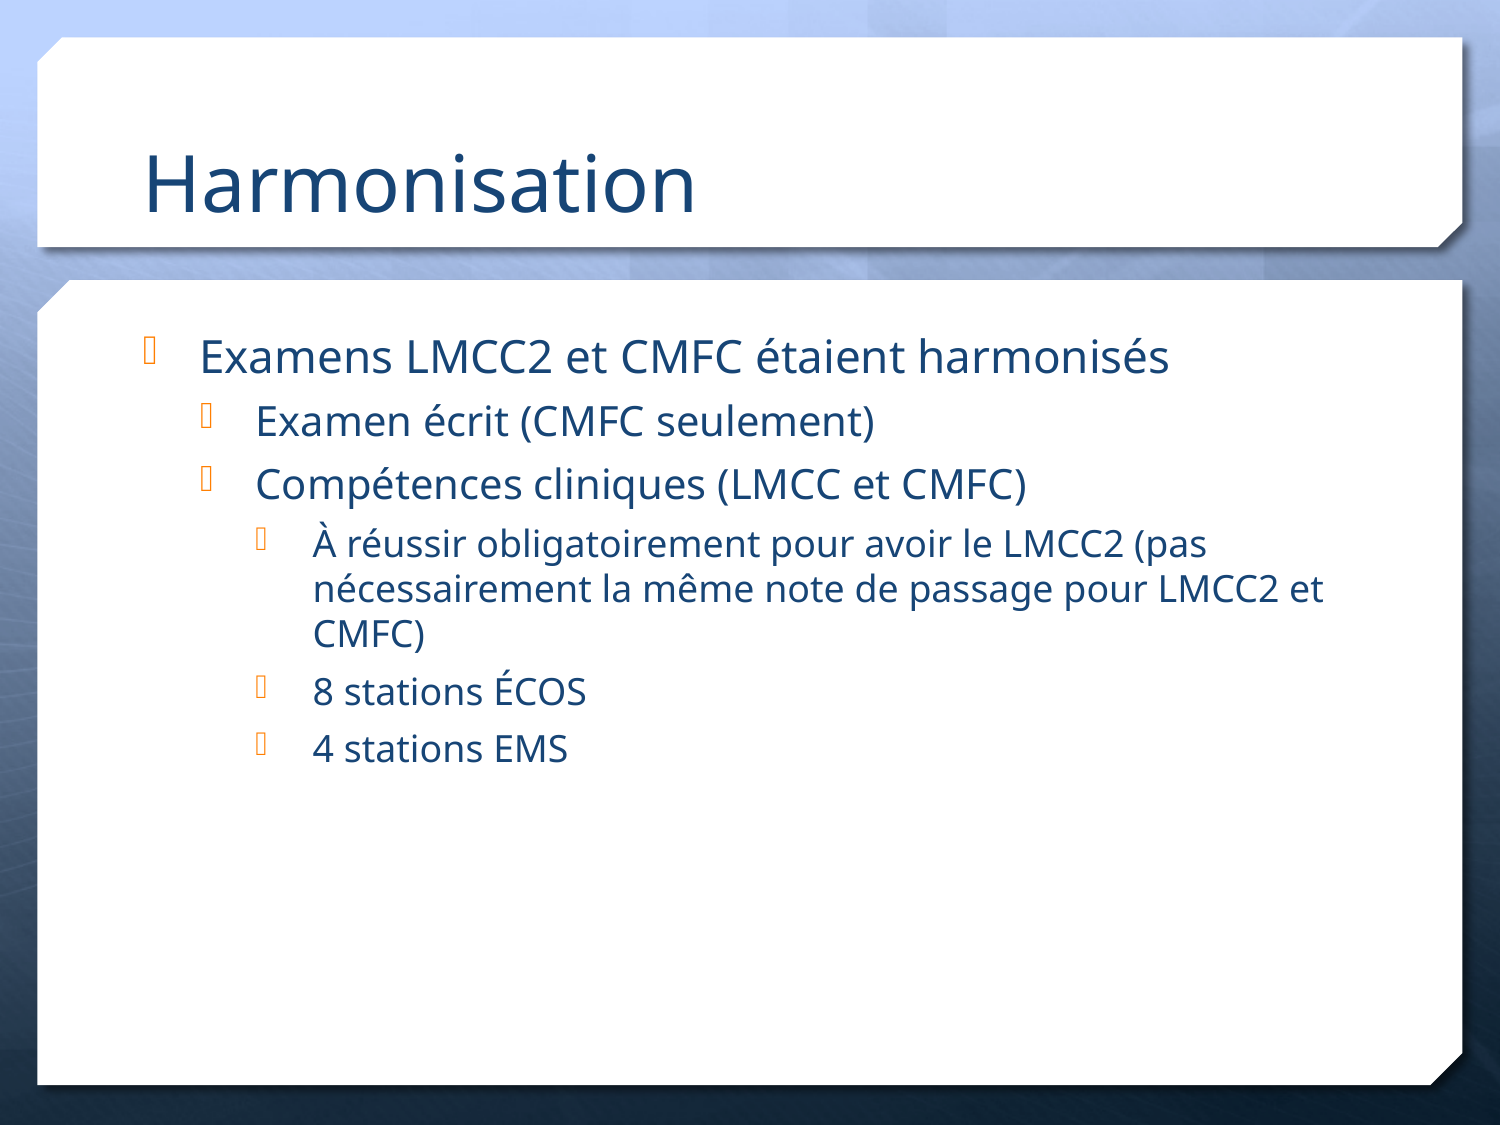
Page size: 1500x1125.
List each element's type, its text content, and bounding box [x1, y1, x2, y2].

list Examens LMCC2 et CMFC étaient harmonisés Examen écrit (CMFC seulement) Compétences cliniques (LMCC et CMFC) À réussir obligatoirement pour avoir le LMCC2 (pas nécessairement la même note de passage pour LMCC2 et CMFC) 8 stations ÉCOS 4 stations EMS [127, 319, 1372, 978]
title Harmonisation [127, 48, 1372, 236]
